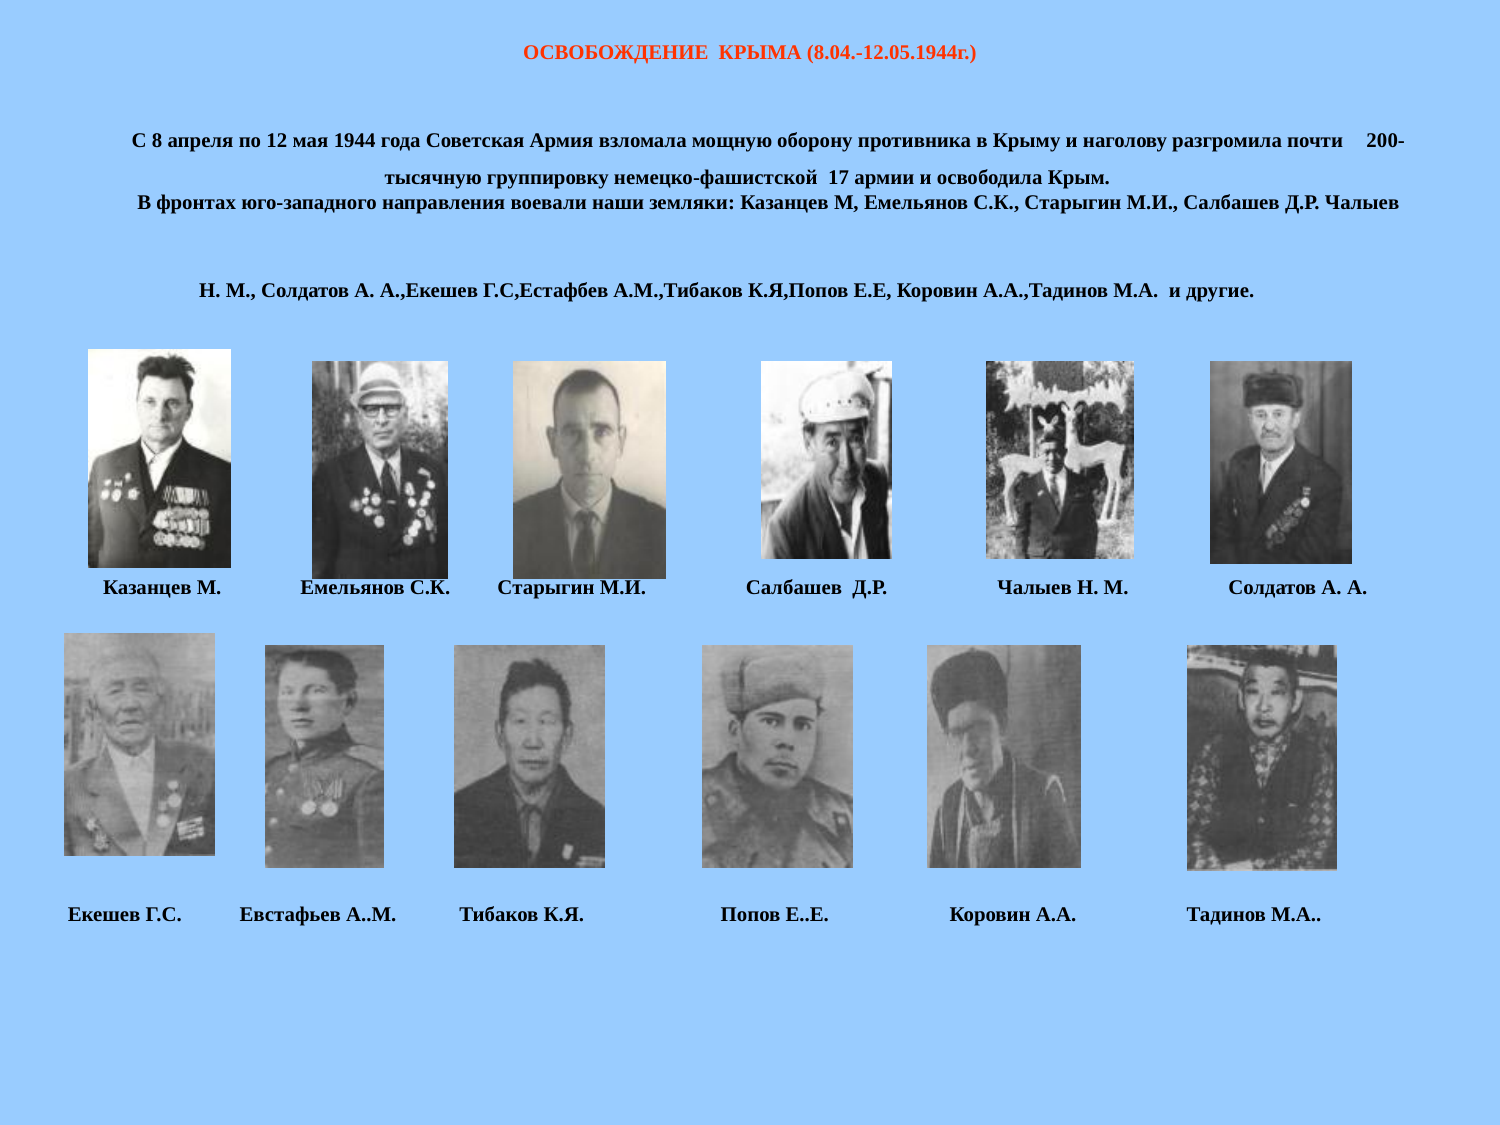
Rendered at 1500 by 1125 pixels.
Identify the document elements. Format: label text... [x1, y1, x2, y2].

picture [926, 645, 1081, 868]
text_box Казанцев М. Емельянов С.К. Старыгин М.И. Салбашев Д.Р. Чалыев Н. М. Солдатов А. А. [88, 566, 1388, 632]
picture [1210, 361, 1352, 564]
picture [761, 361, 892, 559]
picture [454, 645, 605, 868]
picture [265, 645, 385, 868]
title ОСВОБОЖДЕНИЕ КРЫМА (8.04.-12.05.1944г.) С 8 апреля по 12 мая 1944 года Советская Армия взломала мощную оборону противника в Крыму и наголову разгромила почти 200-тысячную группировку немецко-фашистской 17 армии и освободила Крым. В фронтах юго-западного направления воевали наши земляки: Казанцев М, Емельянов С.К., Старыгин М.И., Салбашев Д.Р. Чалыев Н. М., Солдатов А. А.,Екешев Г.С,Естафбев А.М.,Тибаков К.Я,Попов Е.Е, Коровин А.А.,Тадинов М.А. и другие. [75, 45, 1425, 233]
picture [1186, 644, 1338, 871]
picture [985, 361, 1134, 559]
picture [702, 645, 854, 868]
picture [88, 349, 231, 568]
picture [513, 361, 666, 580]
text_box Екешев Г.С. Евстафьев А..М. Тибаков К.Я. Попов Е..Е. Коровин А.А. Тадинов М.А.. [53, 893, 1376, 958]
picture [312, 361, 448, 580]
picture [64, 633, 215, 856]
